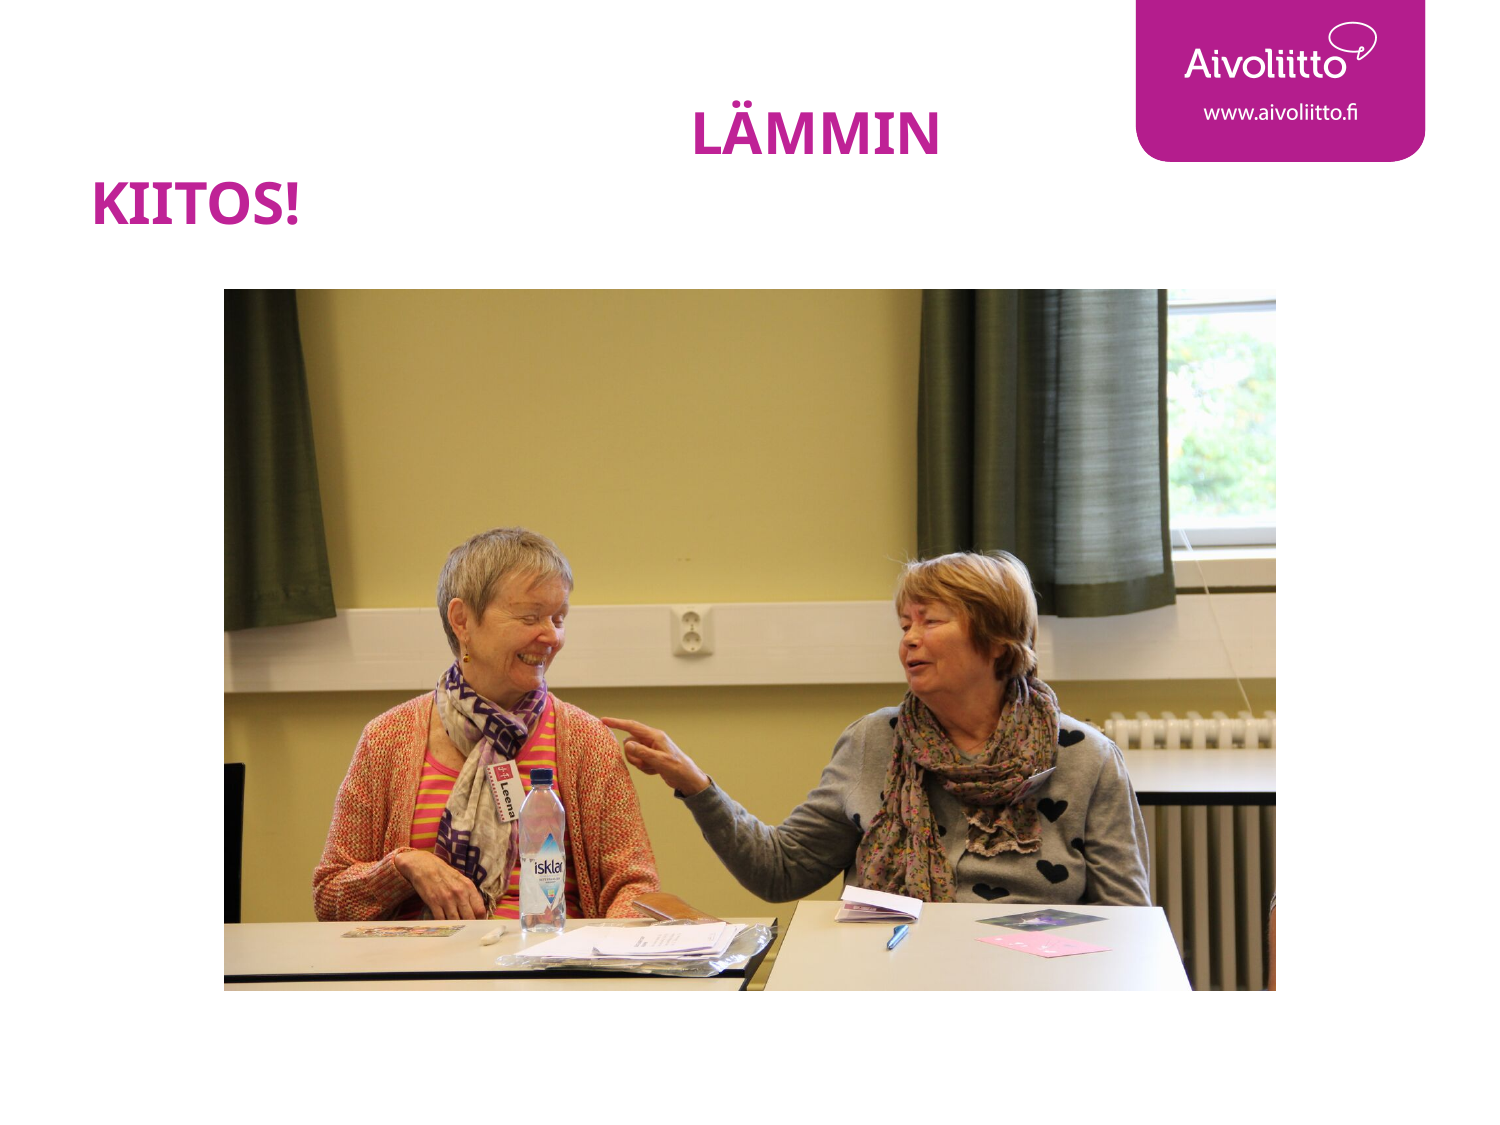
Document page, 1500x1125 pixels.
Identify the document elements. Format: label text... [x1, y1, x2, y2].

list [224, 289, 1276, 991]
picture [1135, 0, 1426, 162]
title LÄMMIN KIITOS! [75, 72, 1075, 260]
